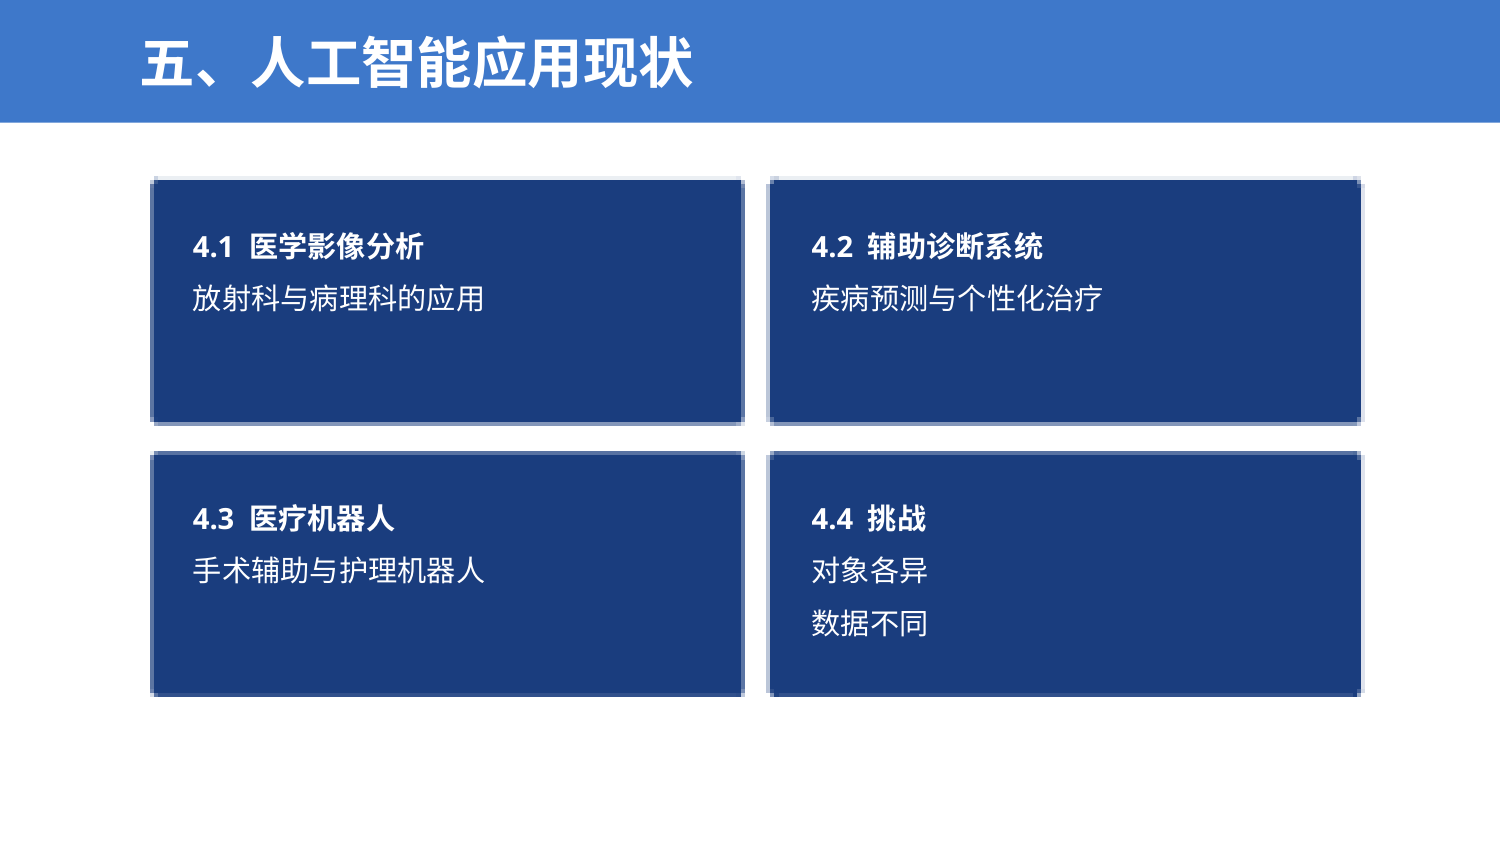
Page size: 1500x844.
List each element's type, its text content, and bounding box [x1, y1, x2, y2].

picture [124, 155, 1391, 723]
text_box 五、人工智能应用现状 [125, 15, 1406, 107]
text_box [0, 0, 1500, 123]
